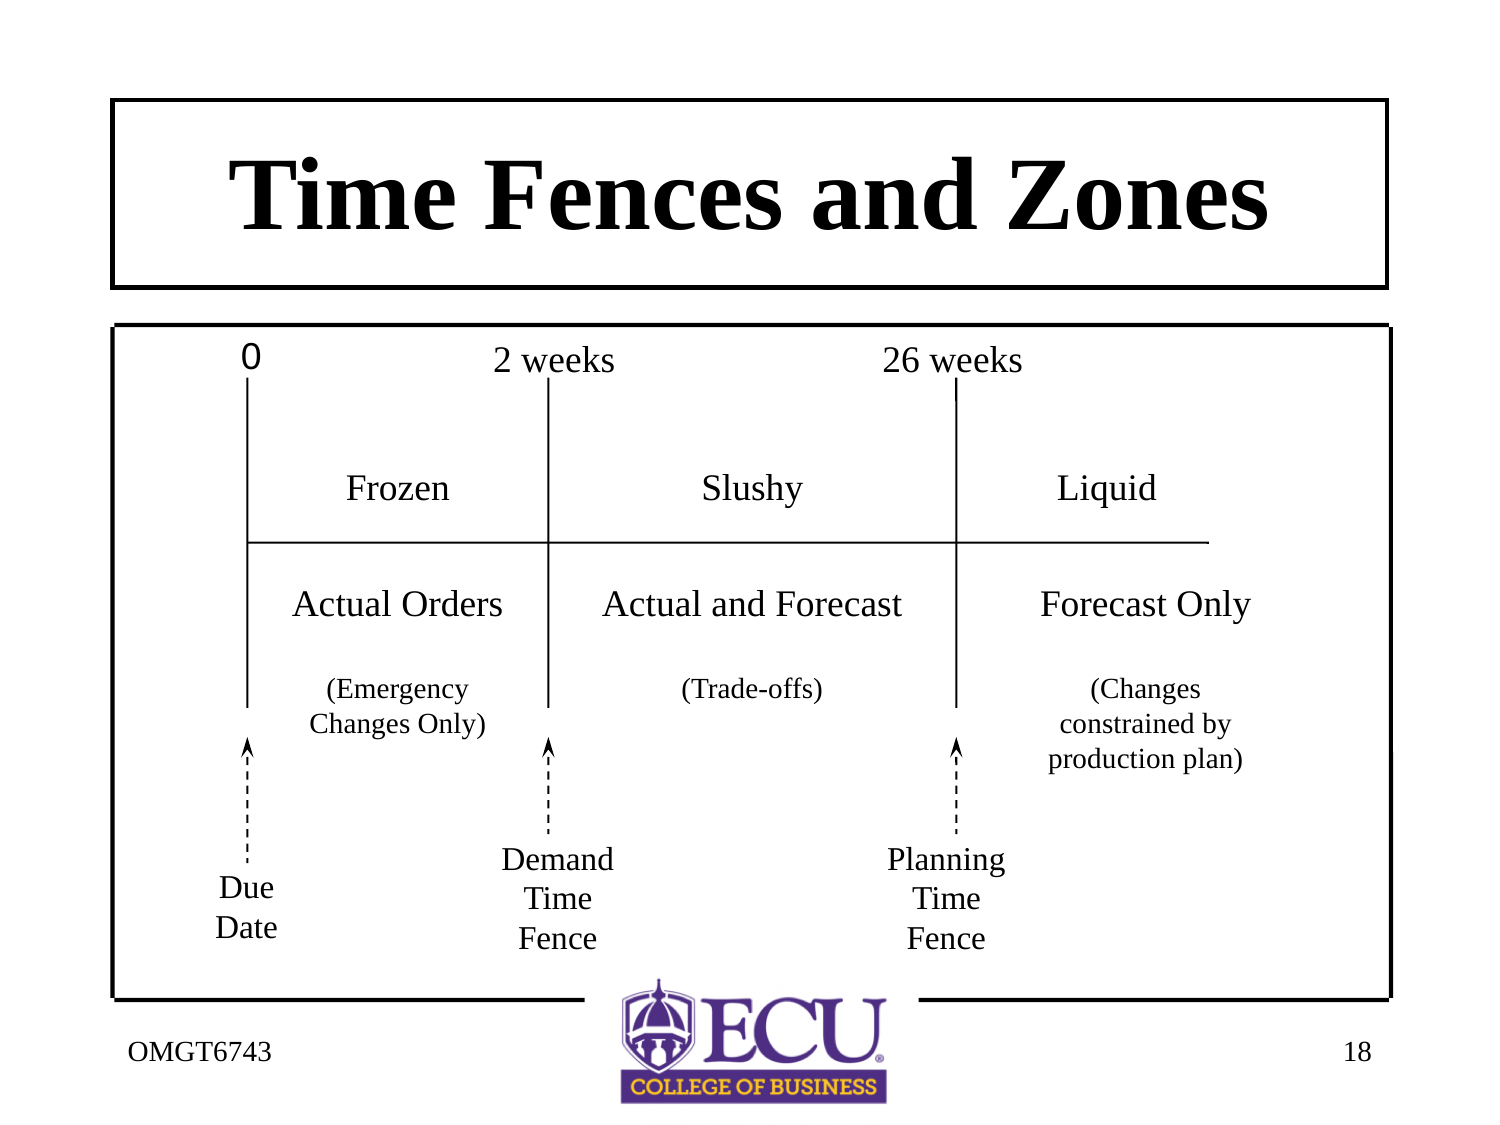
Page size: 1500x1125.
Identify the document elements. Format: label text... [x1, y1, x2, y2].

slide_number OMGT6743 [112, 1025, 425, 1100]
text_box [199, 324, 1277, 965]
picture [613, 972, 891, 1125]
title Time Fences and Zones [24, 99, 1475, 275]
slide_number 18 [1074, 1025, 1388, 1100]
